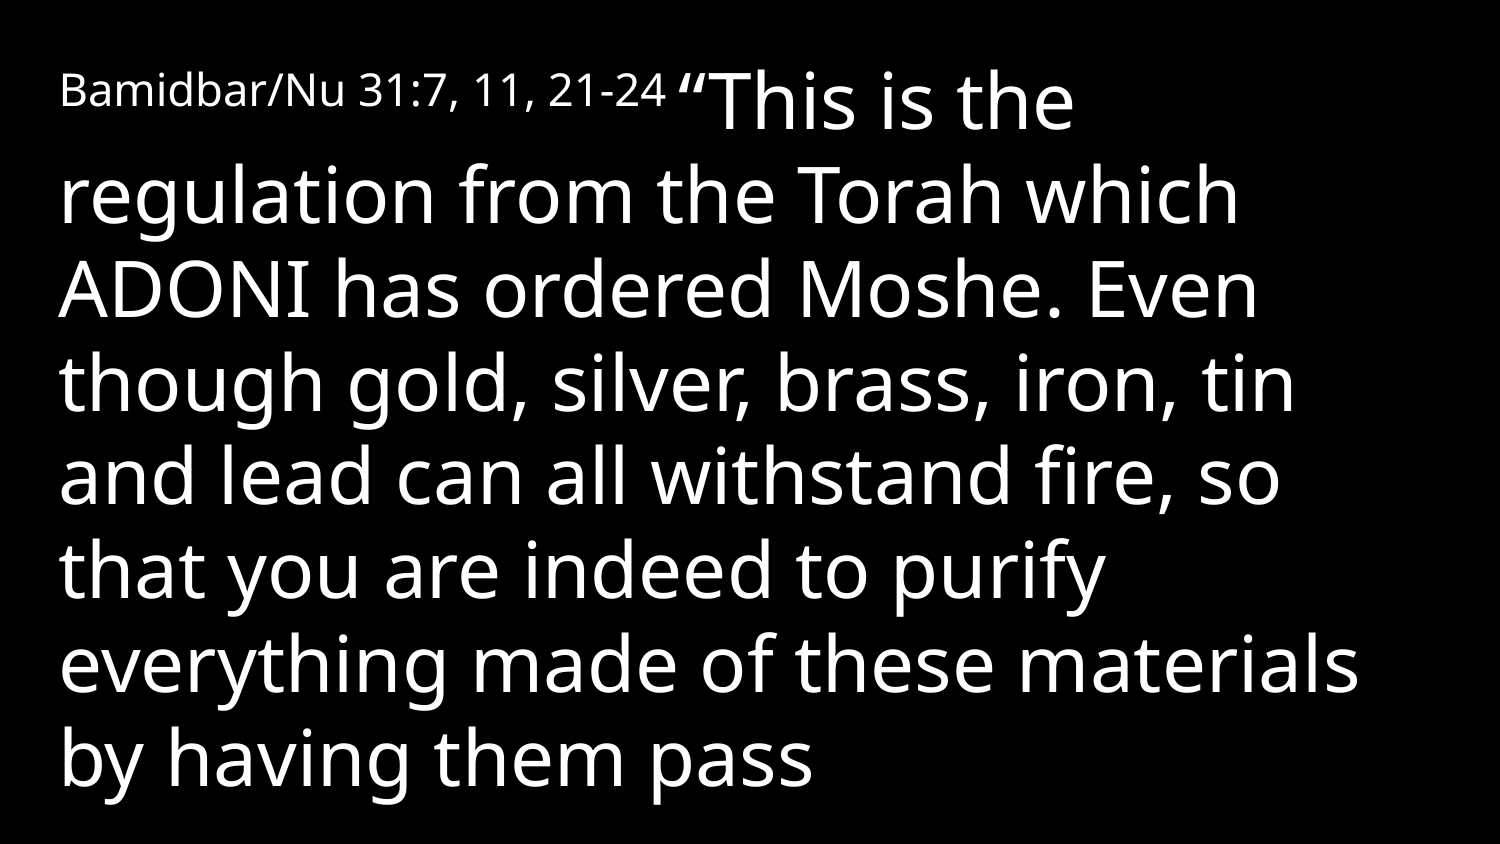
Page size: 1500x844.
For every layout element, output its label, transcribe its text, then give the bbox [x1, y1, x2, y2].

list Bamidbar/Nu 31:7, 11, 21-24 “This is the regulation from the Torah which Adoni has ordered Moshe. Even though gold, silver, brass, iron, tin and lead can all withstand fire, so that you are indeed to purify everything made of these materials by having them pass [50, 46, 1425, 810]
